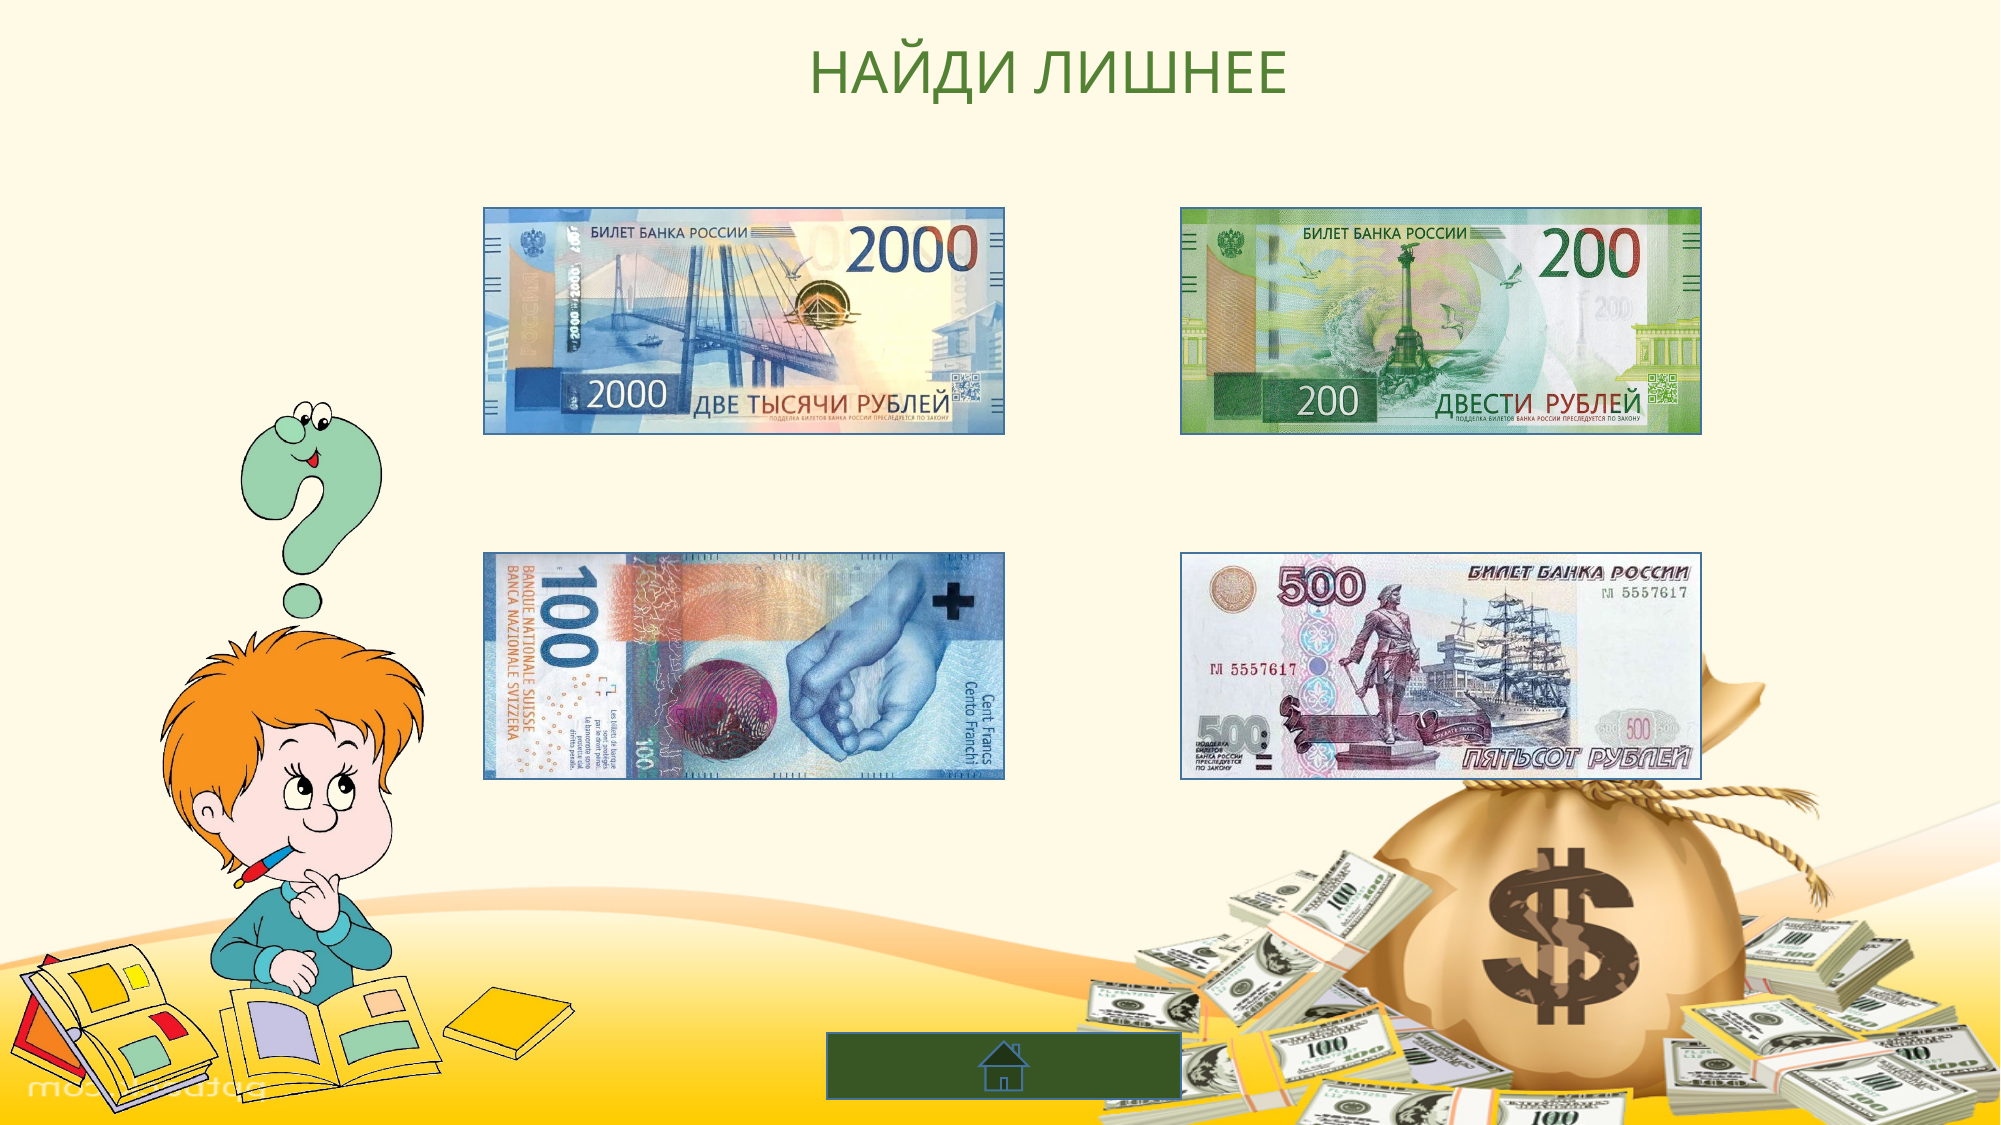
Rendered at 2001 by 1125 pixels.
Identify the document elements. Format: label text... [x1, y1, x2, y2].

text_box [584, 552, 1005, 780]
text_box [1180, 207, 1702, 435]
text_box [826, 1032, 1182, 1100]
picture [0, 0, 2001, 1125]
text_box [483, 207, 1005, 435]
text_box НАЙДИ ЛИШНЕЕ [794, 27, 1304, 113]
text_box [1180, 552, 1702, 780]
